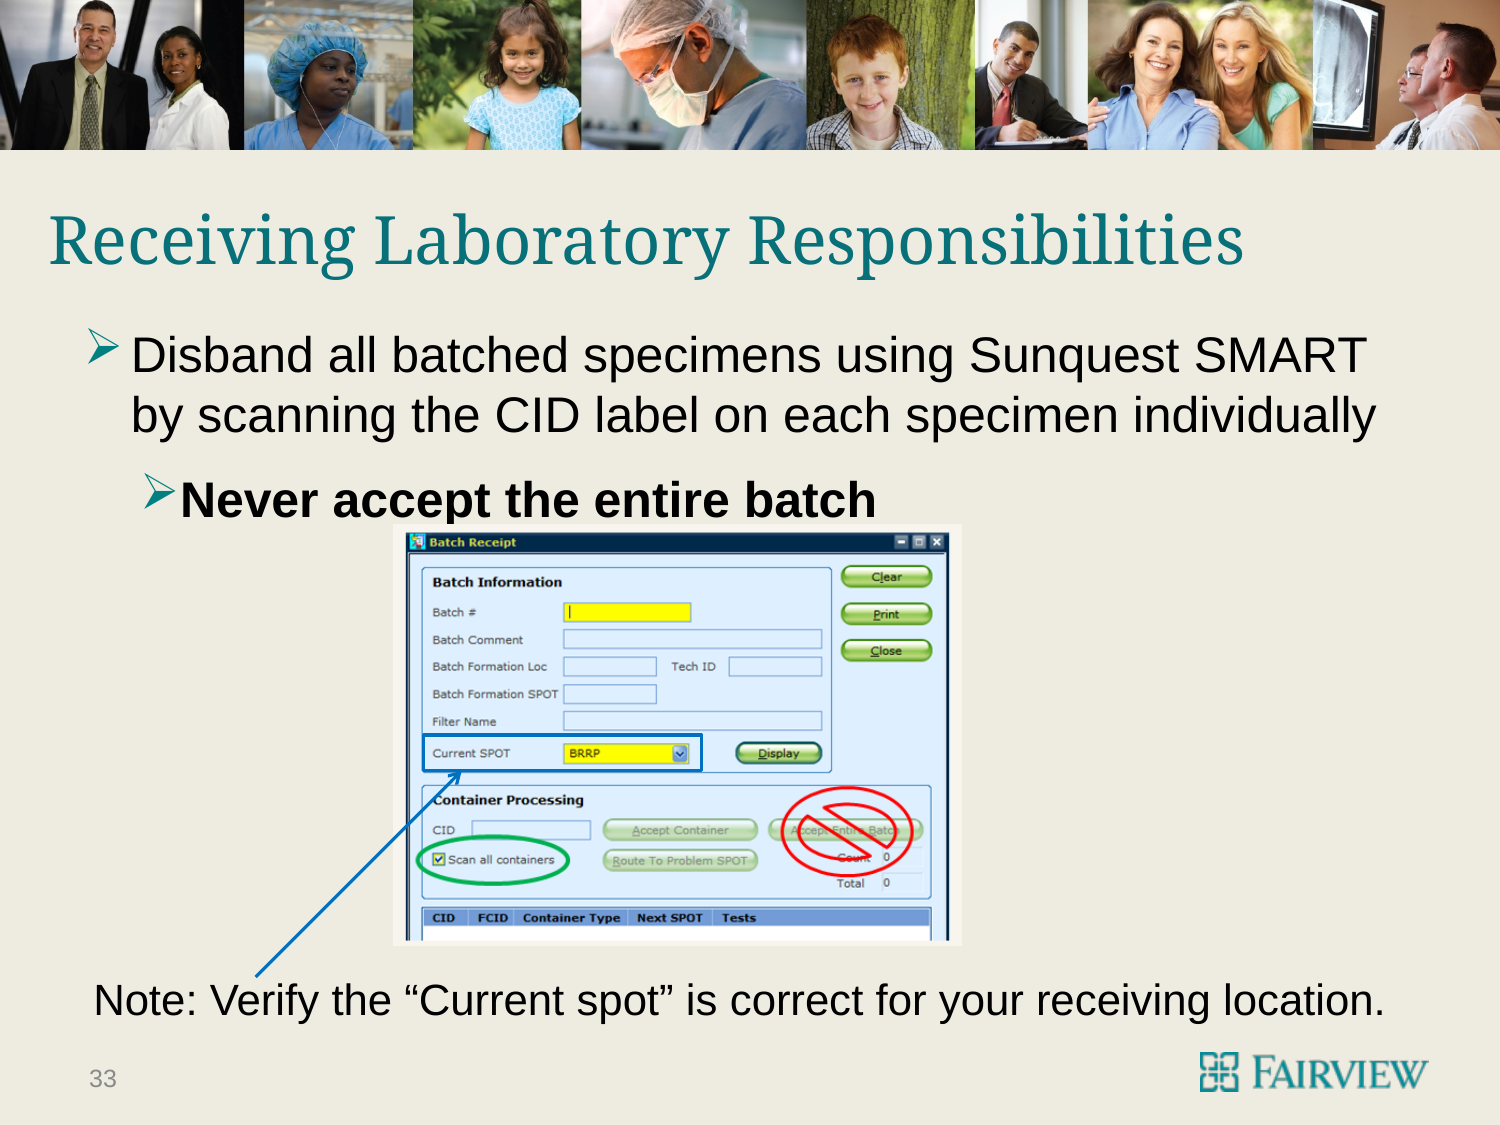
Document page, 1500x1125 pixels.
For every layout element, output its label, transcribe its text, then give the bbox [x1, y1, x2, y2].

text_box Receiving Laboratory Responsibilities [39, 174, 1388, 280]
list Disband all batched specimens using Sunquest SMART by scanning the CID label on each specimen individually Never accept the entire batch Note: Verify the “Current spot” is correct for your receiving location. [74, 322, 1414, 1049]
slide_number 33 [74, 1047, 157, 1108]
picture [0, 0, 1500, 150]
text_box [255, 770, 462, 978]
picture [1200, 1052, 1429, 1092]
picture [393, 524, 962, 946]
